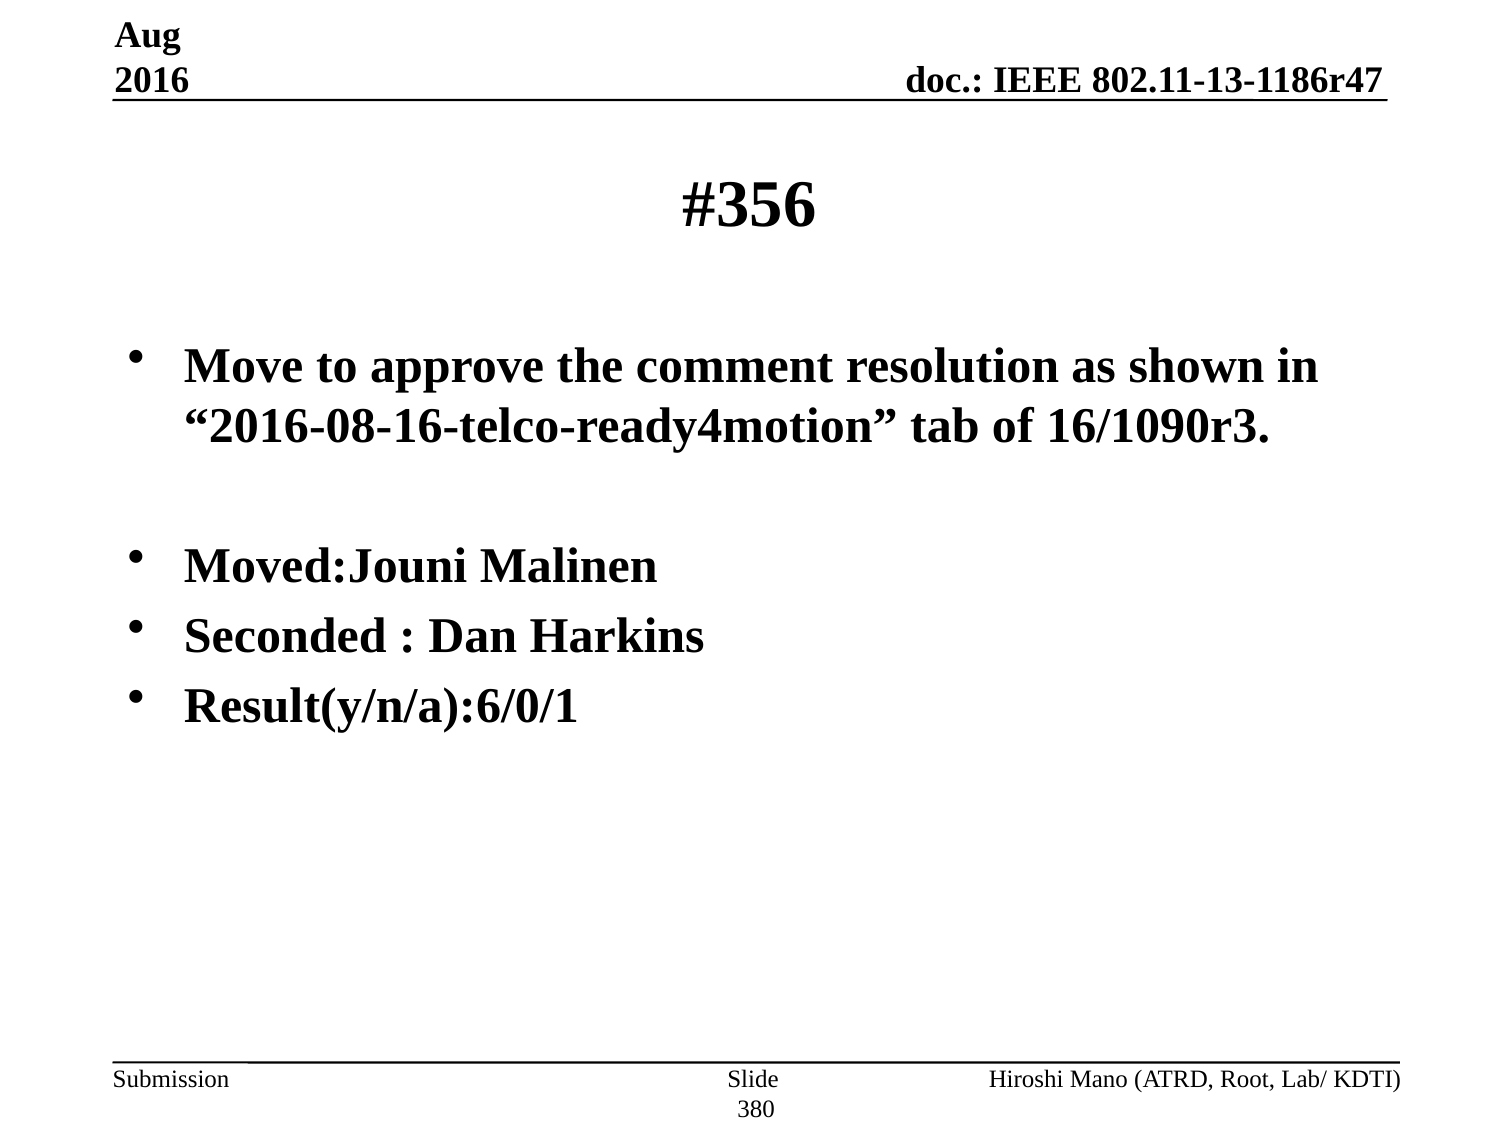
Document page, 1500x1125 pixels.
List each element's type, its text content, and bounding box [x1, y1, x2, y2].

footer Hiroshi Mano (ATRD, Root, Lab/ KDTI) [984, 1061, 1402, 1093]
list Move to approve the comment resolution as shown in “2016-08-16-telco-ready4motion” tab of 16/1090r3. Moved:Jouni Malinen Seconded : Dan Harkins Result(y/n/a):6/0/1 [112, 324, 1388, 1001]
title #356 [112, 112, 1388, 288]
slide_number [114, 54, 261, 101]
slide_number Slide 380 [712, 1061, 800, 1093]
